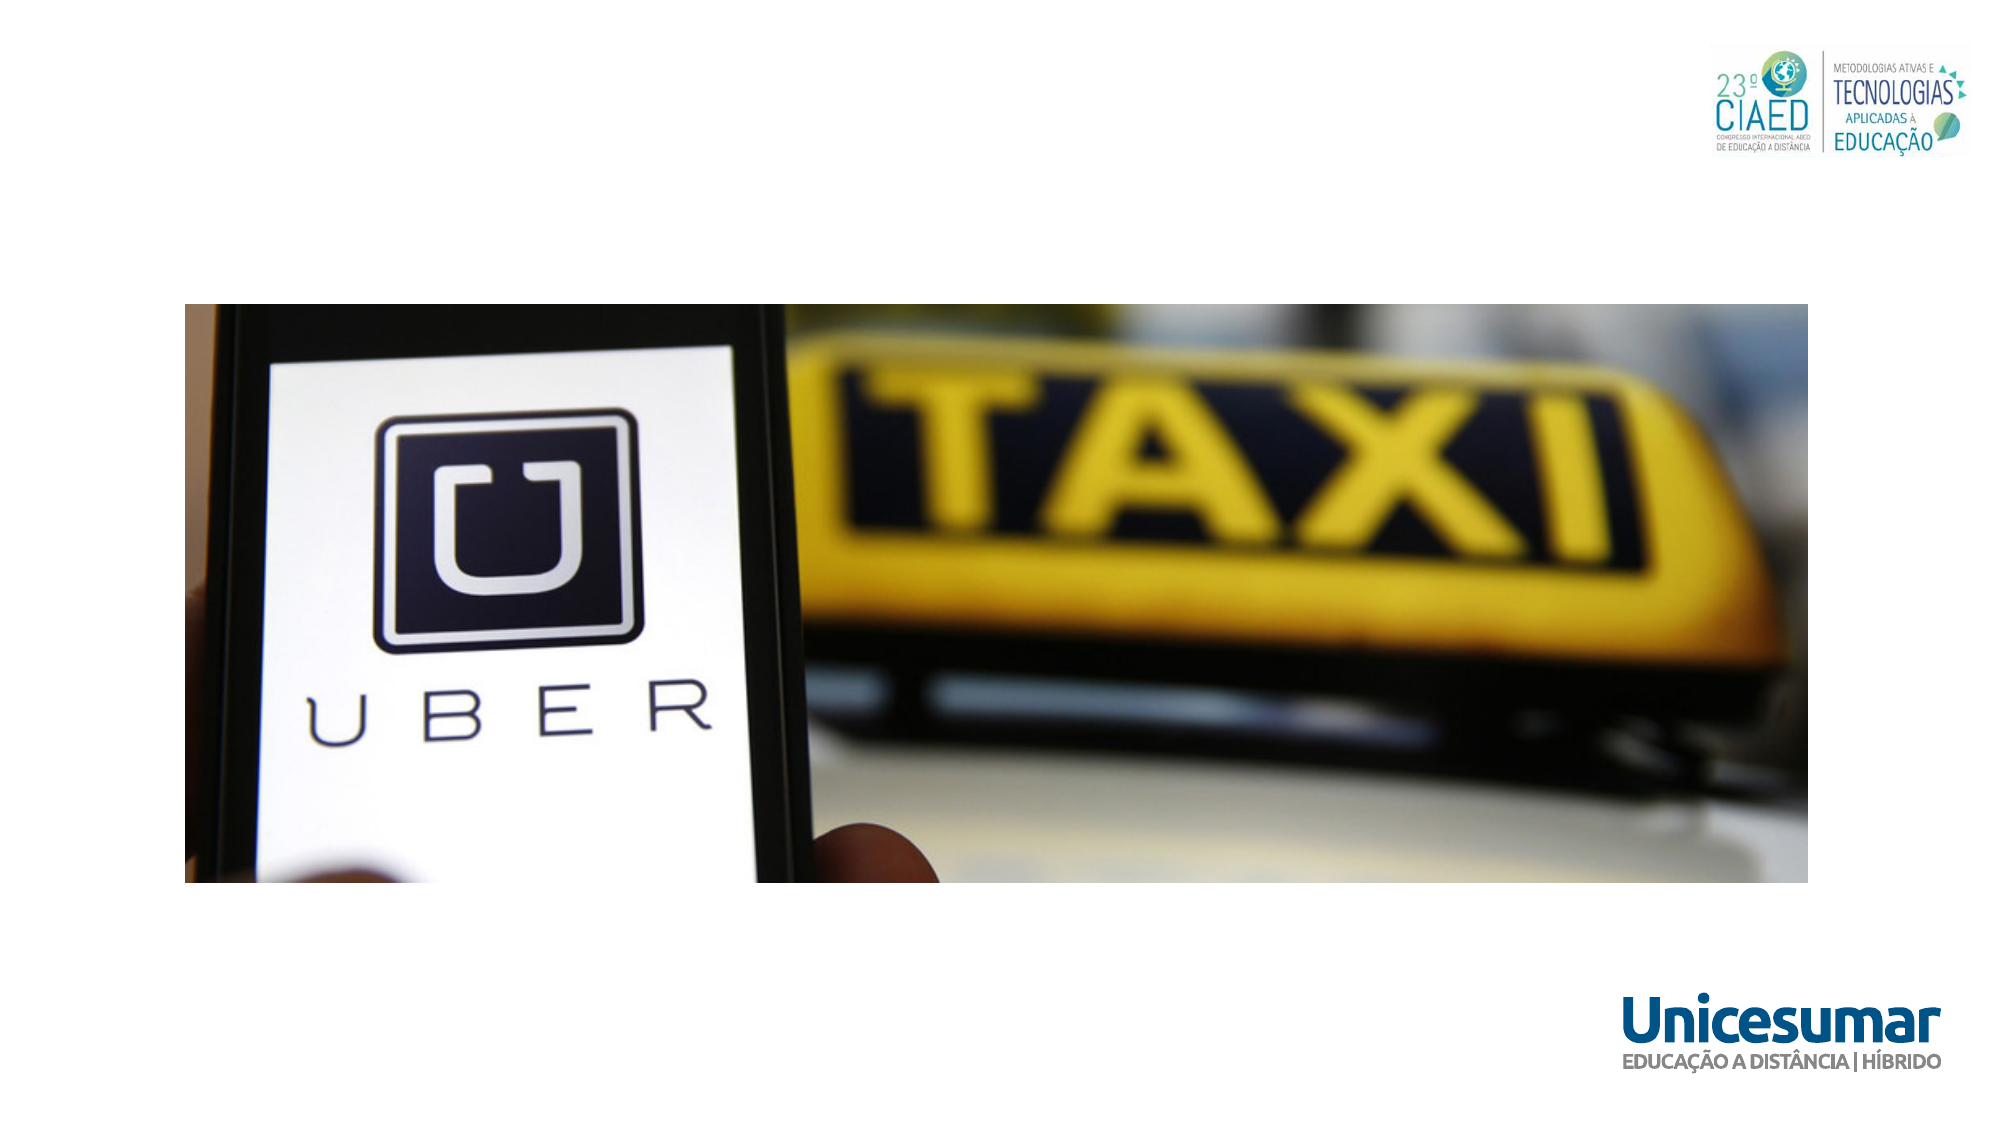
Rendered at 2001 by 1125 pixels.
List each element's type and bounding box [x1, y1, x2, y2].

picture [1710, 43, 1972, 157]
picture [1573, 966, 1975, 1096]
picture [185, 304, 1808, 883]
